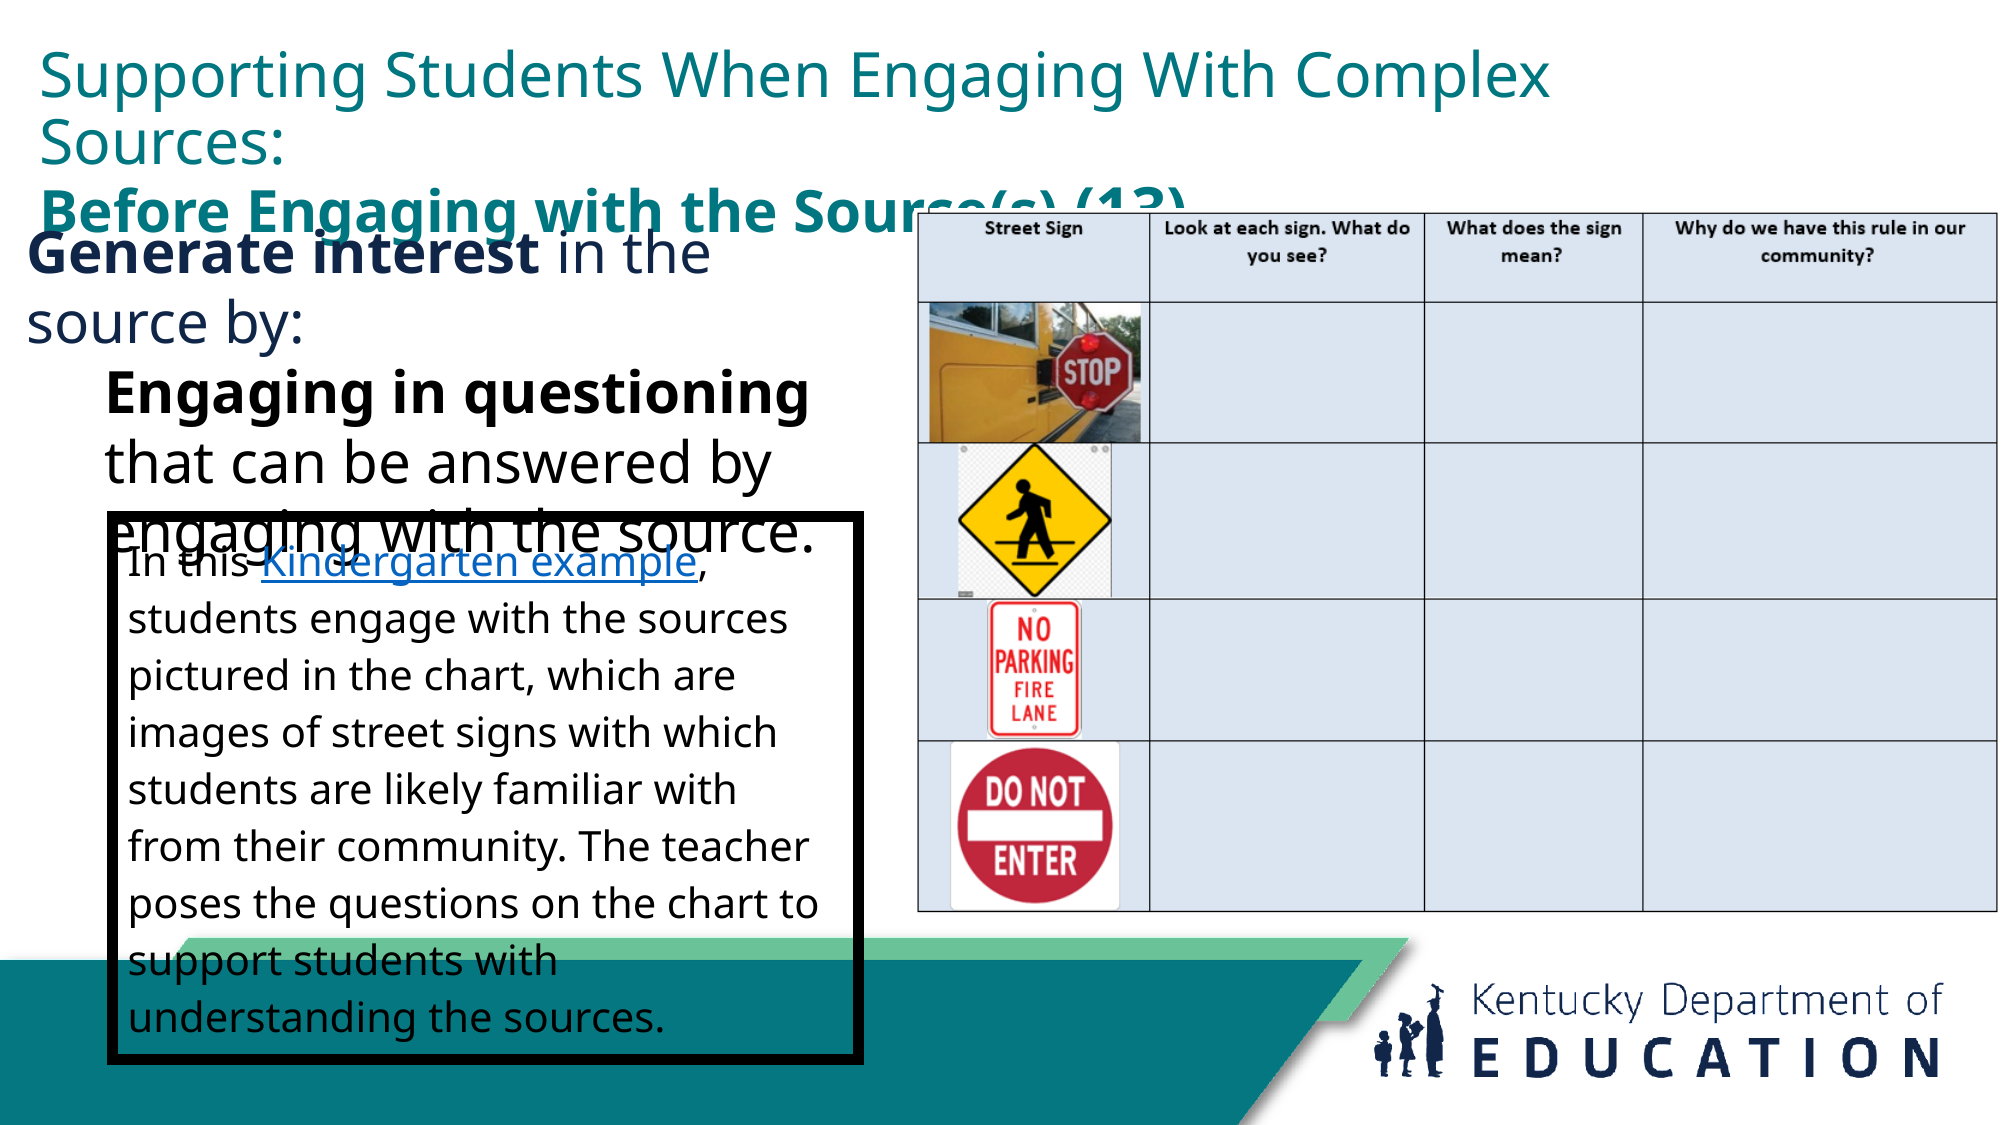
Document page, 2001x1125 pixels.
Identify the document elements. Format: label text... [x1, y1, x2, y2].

table_header In this Kindergarten example, students engage with the sources pictured in the chart, which are images of street signs with which students are likely familiar with from their community. The teacher poses the questions on the chart to support students with understanding the sources. [118, 522, 853, 1054]
picture [0, 0, 2001, 1125]
list Generate interest in the source by: Engaging in questioning that can be answered by engaging with the source. [0, 207, 915, 957]
title Supporting Students When Engaging With Complex Sources: Before Engaging with the Source(s) (13) [24, 36, 1750, 207]
